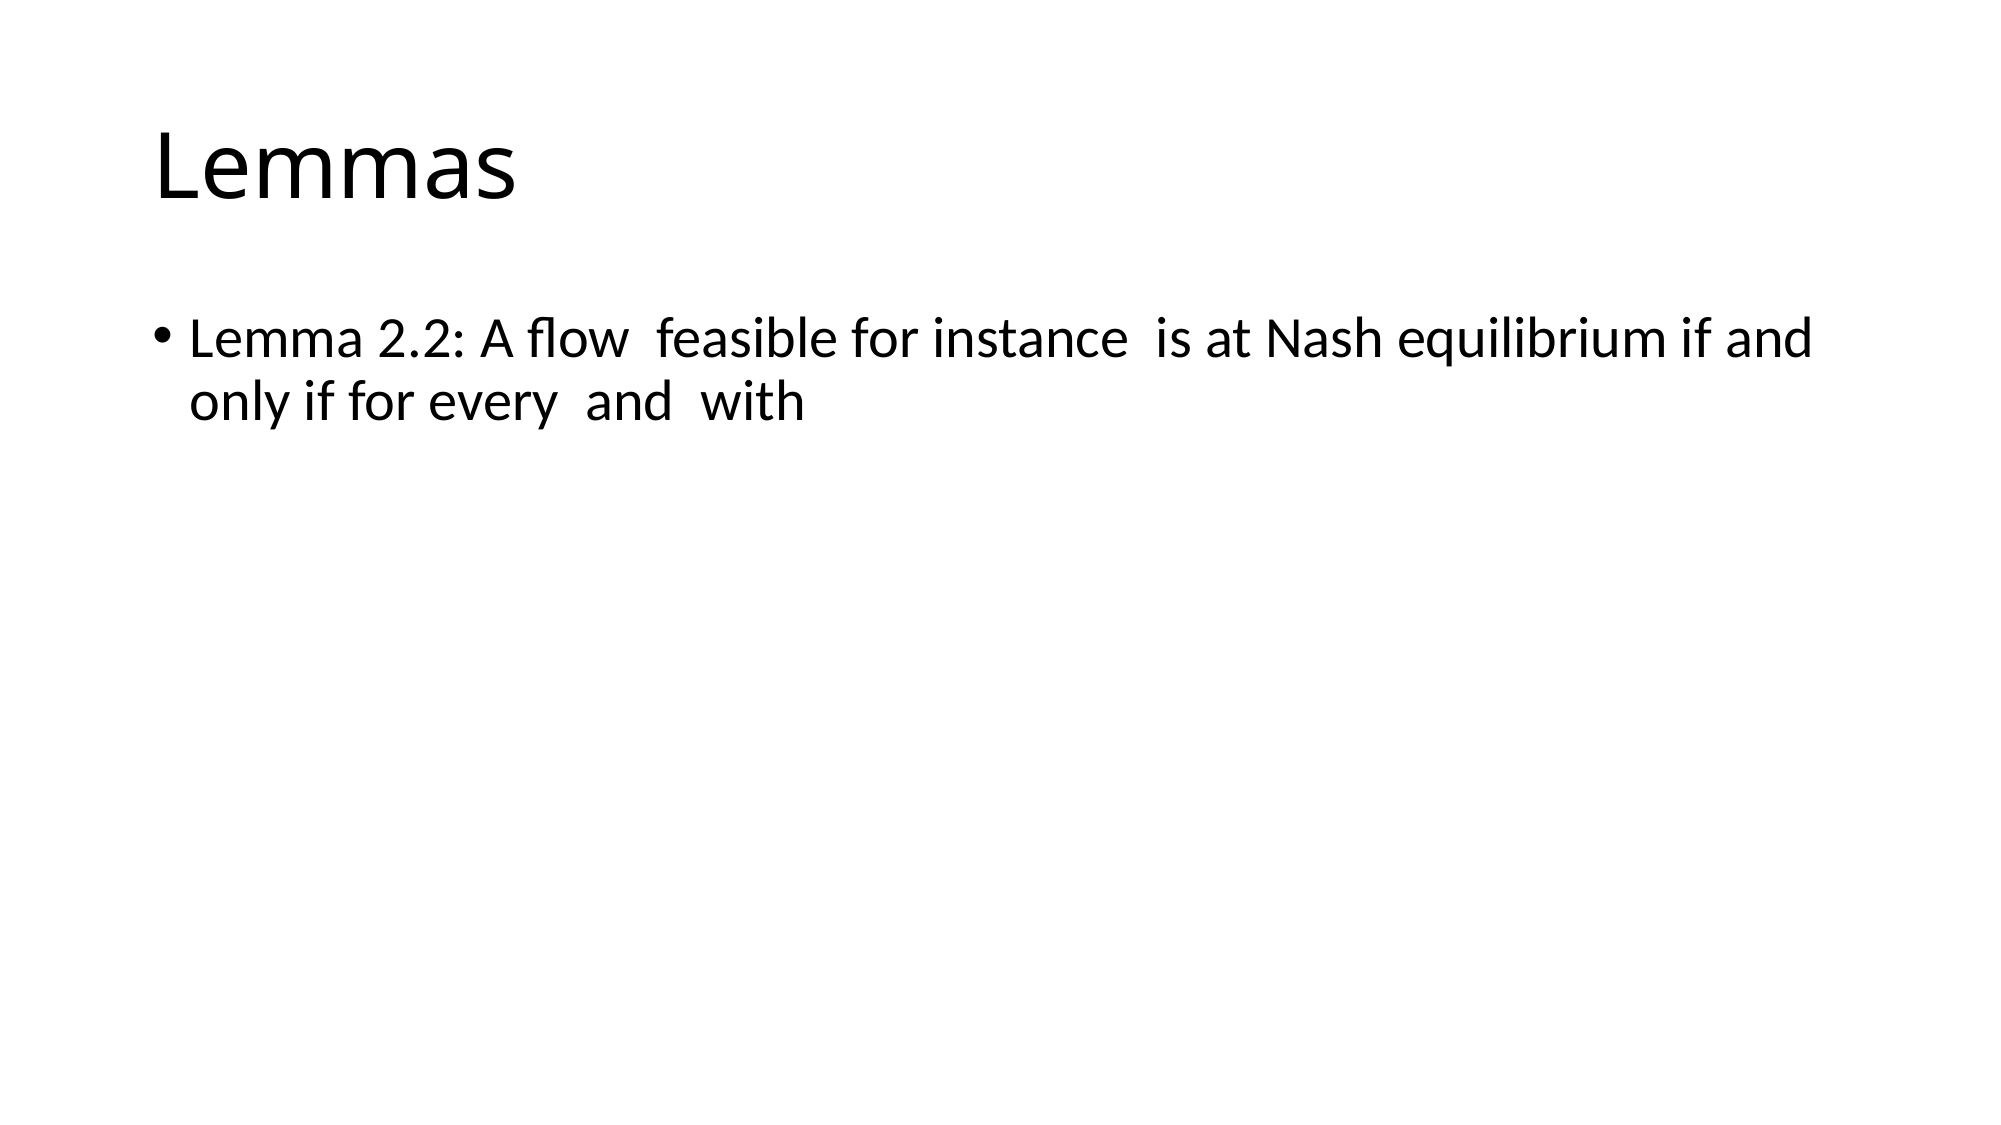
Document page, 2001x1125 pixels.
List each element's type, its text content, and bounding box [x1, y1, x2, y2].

title Lemmas [137, 59, 1863, 278]
